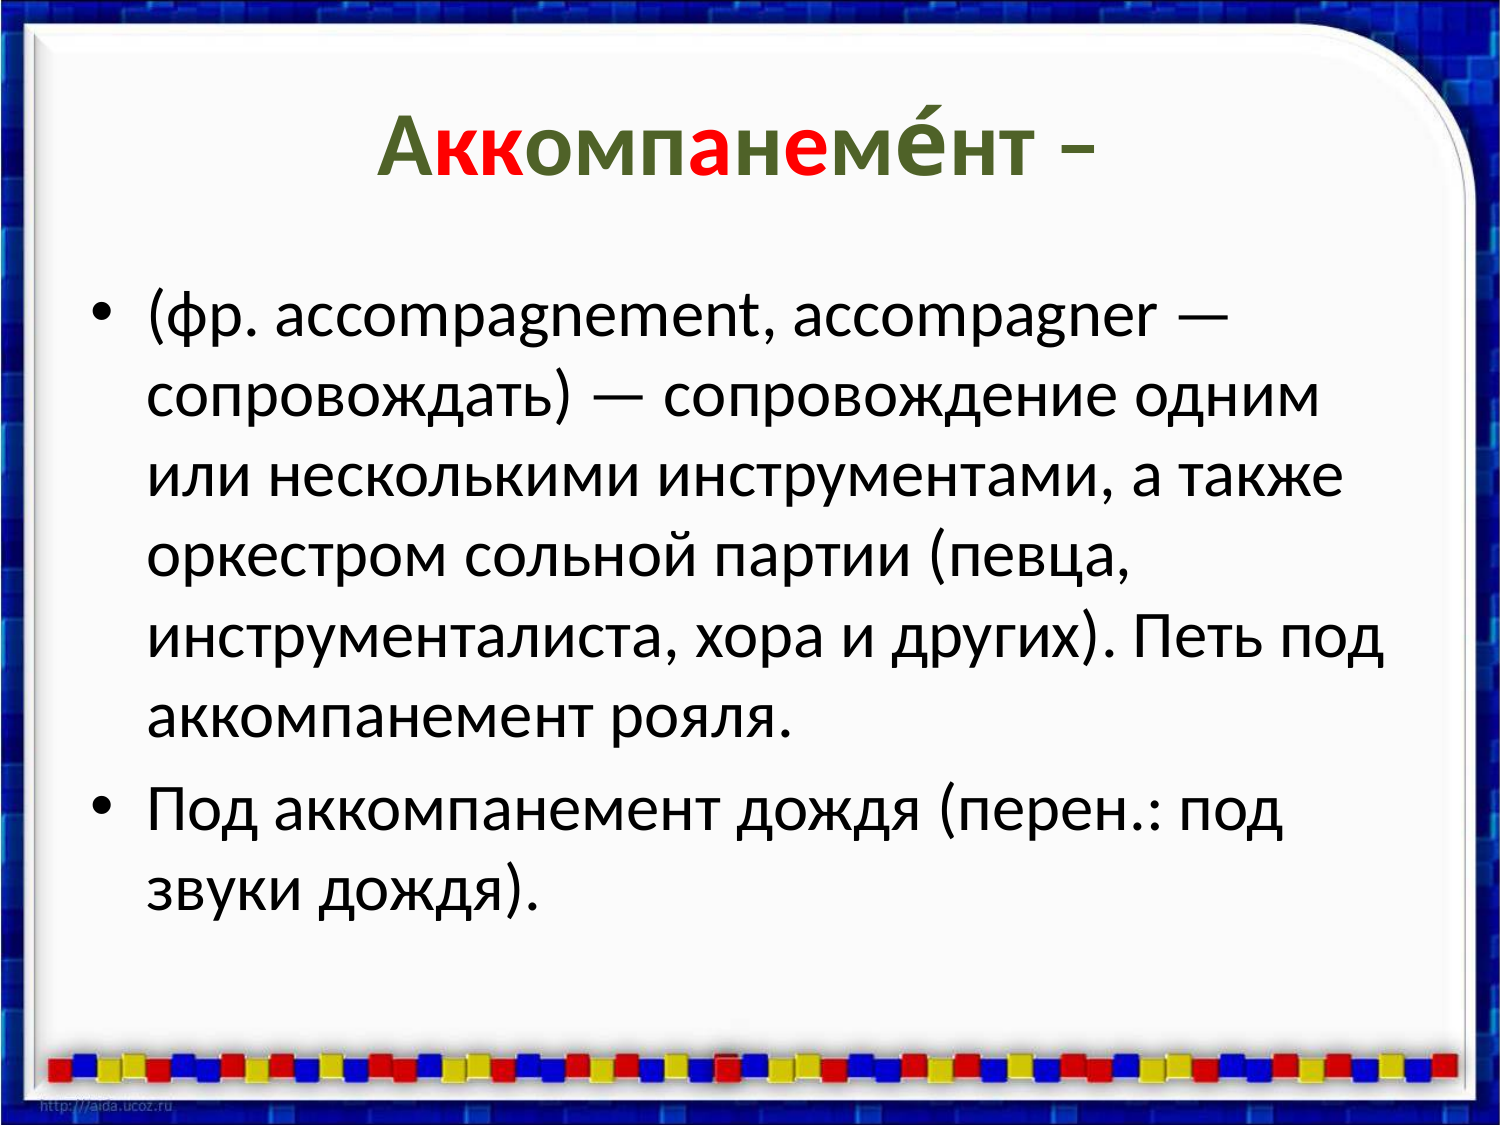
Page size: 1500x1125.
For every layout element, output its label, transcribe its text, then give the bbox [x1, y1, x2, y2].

picture [0, 0, 1500, 1125]
title Аккомпанеме́нт – [75, 45, 1425, 233]
list (фр. accompagnement, accompagner — сопровождать) — сопровождение одним или несколькими инструментами, а также оркестром сольной партии (певца, инструменталиста, хора и других). Петь под аккомпанемент рояля. Под аккомпанемент дождя (перен.: под звуки дождя). [75, 262, 1425, 1005]
